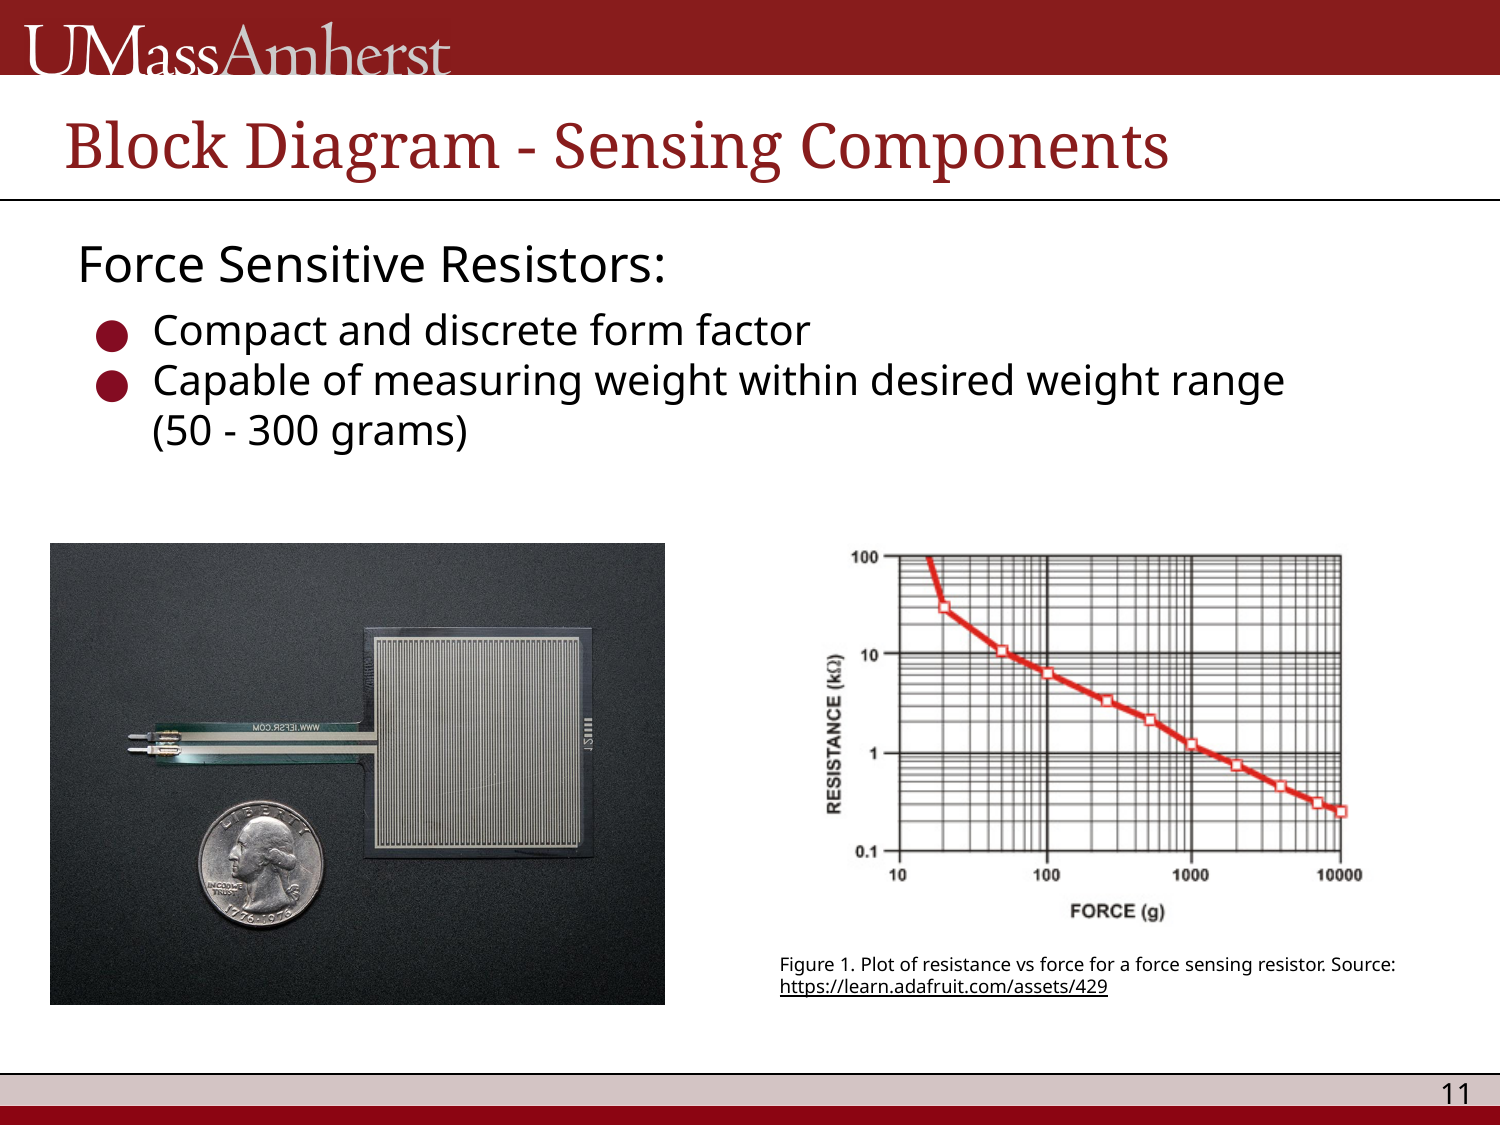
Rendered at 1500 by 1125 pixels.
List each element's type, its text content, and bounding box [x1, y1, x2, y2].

list Figure 1. Plot of resistance vs force for a force sensing resistor. Source: https://learn.adafruit.com/assets/429 [764, 618, 1422, 1125]
picture [1422, 1075, 1500, 1125]
picture [0, 1075, 764, 1125]
picture [785, 543, 1401, 927]
title Block Diagram - Sensing Components [50, 99, 1500, 188]
list Force Sensitive Resistors: Compact and discrete form factor Capable of measuring weight within desired weight range (50 - 300 grams) [62, 224, 1360, 963]
picture [49, 543, 665, 1005]
picture [0, 0, 1500, 75]
